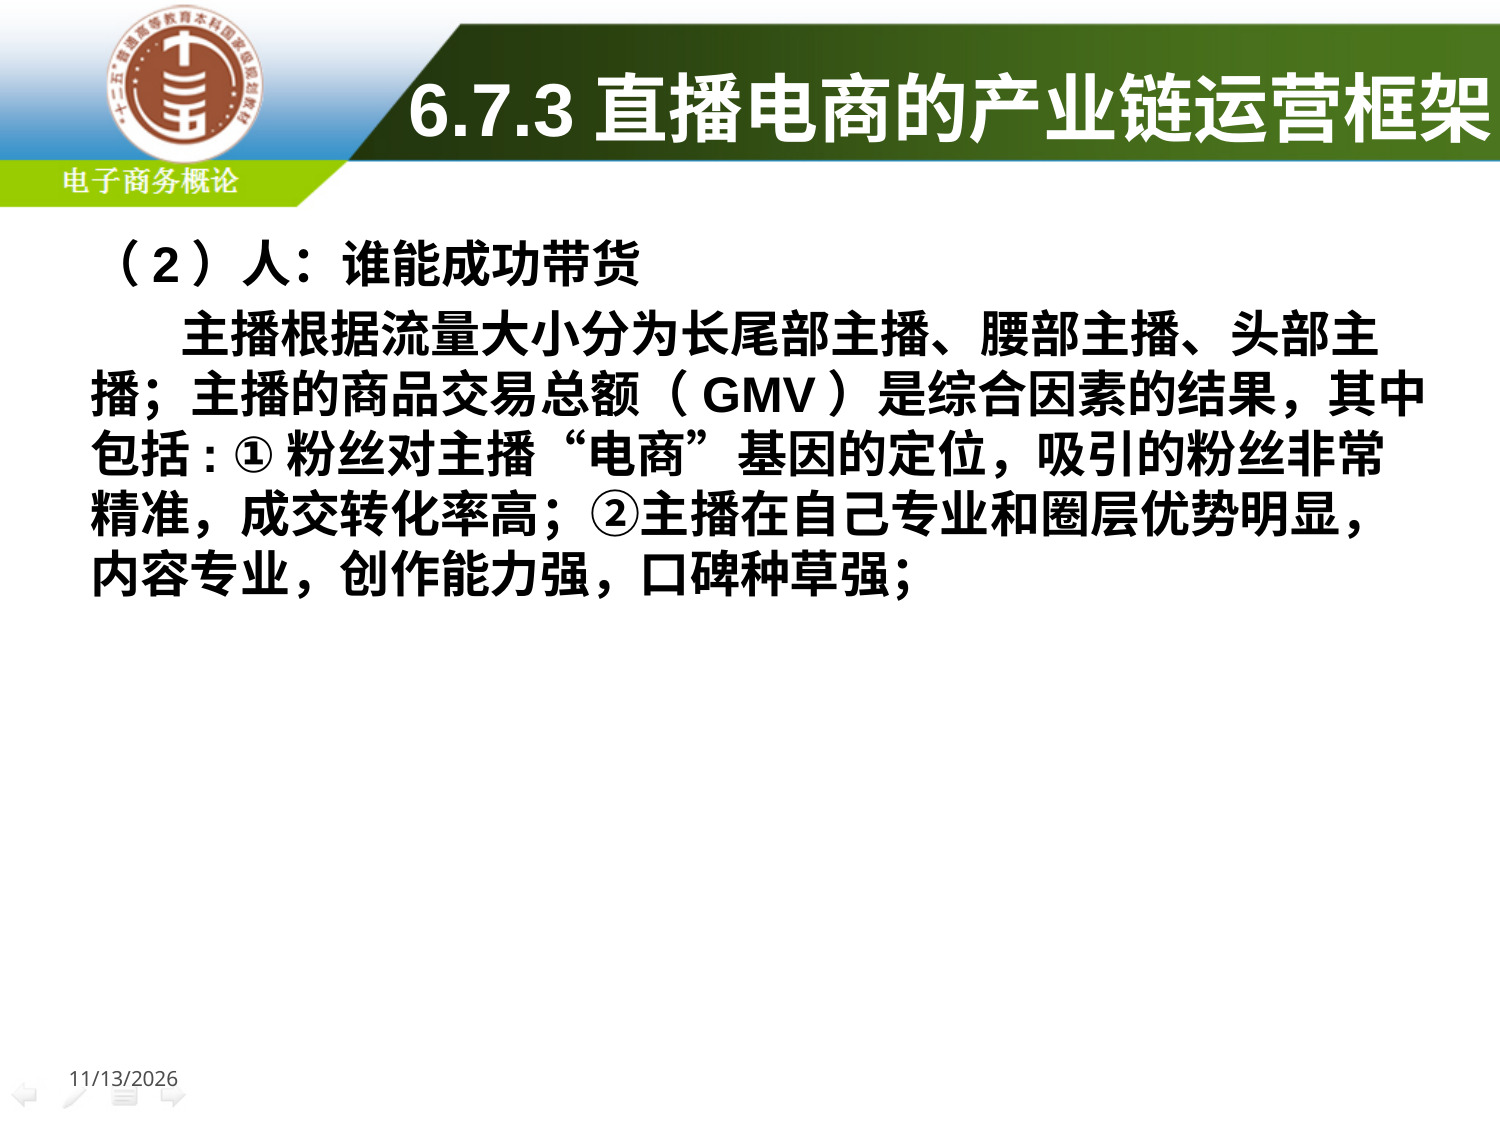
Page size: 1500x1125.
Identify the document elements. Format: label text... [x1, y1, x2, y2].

title 6.7.3直播电商的产业链运营框架 [393, 56, 1500, 156]
list （2）人：谁能成功带货 主播根据流量大小分为长尾部主播、腰部主播、头部主播；主播的商品交易总额（GMV）是综合因素的结果，其中包括: ①粉丝对主播“电商”基因的定位，吸引的粉丝非常精准，成交转化率高；②主播在自己专业和圈层优势明显，内容专业，创作能力强，口碑种草强； [74, 224, 1448, 1038]
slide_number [53, 1058, 467, 1109]
picture [0, 0, 1500, 1125]
